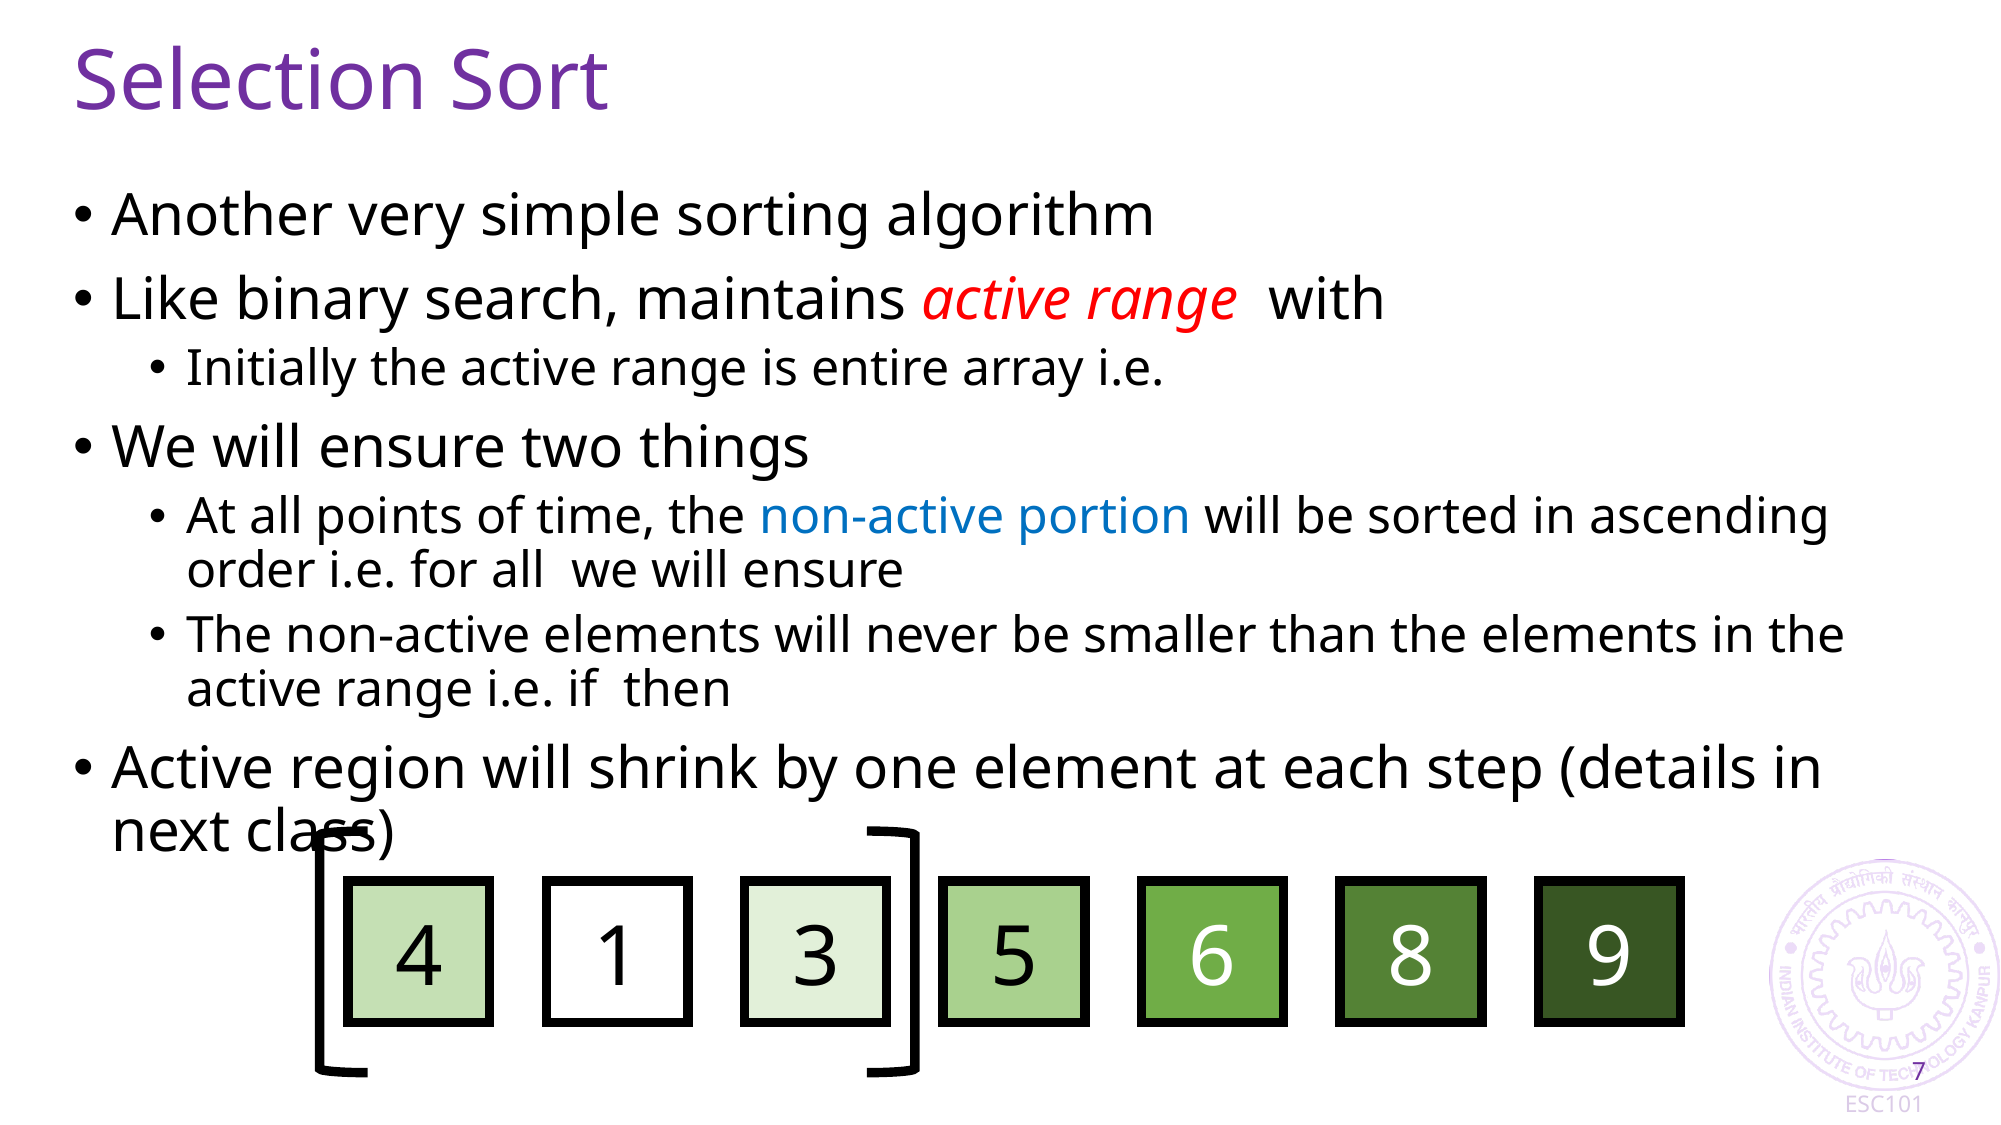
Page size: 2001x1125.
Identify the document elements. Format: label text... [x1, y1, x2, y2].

slide_number 7 [1863, 1042, 1942, 1103]
title Selection Sort [58, 0, 1942, 165]
footer [319, 1042, 1863, 1103]
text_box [319, 831, 1681, 1073]
